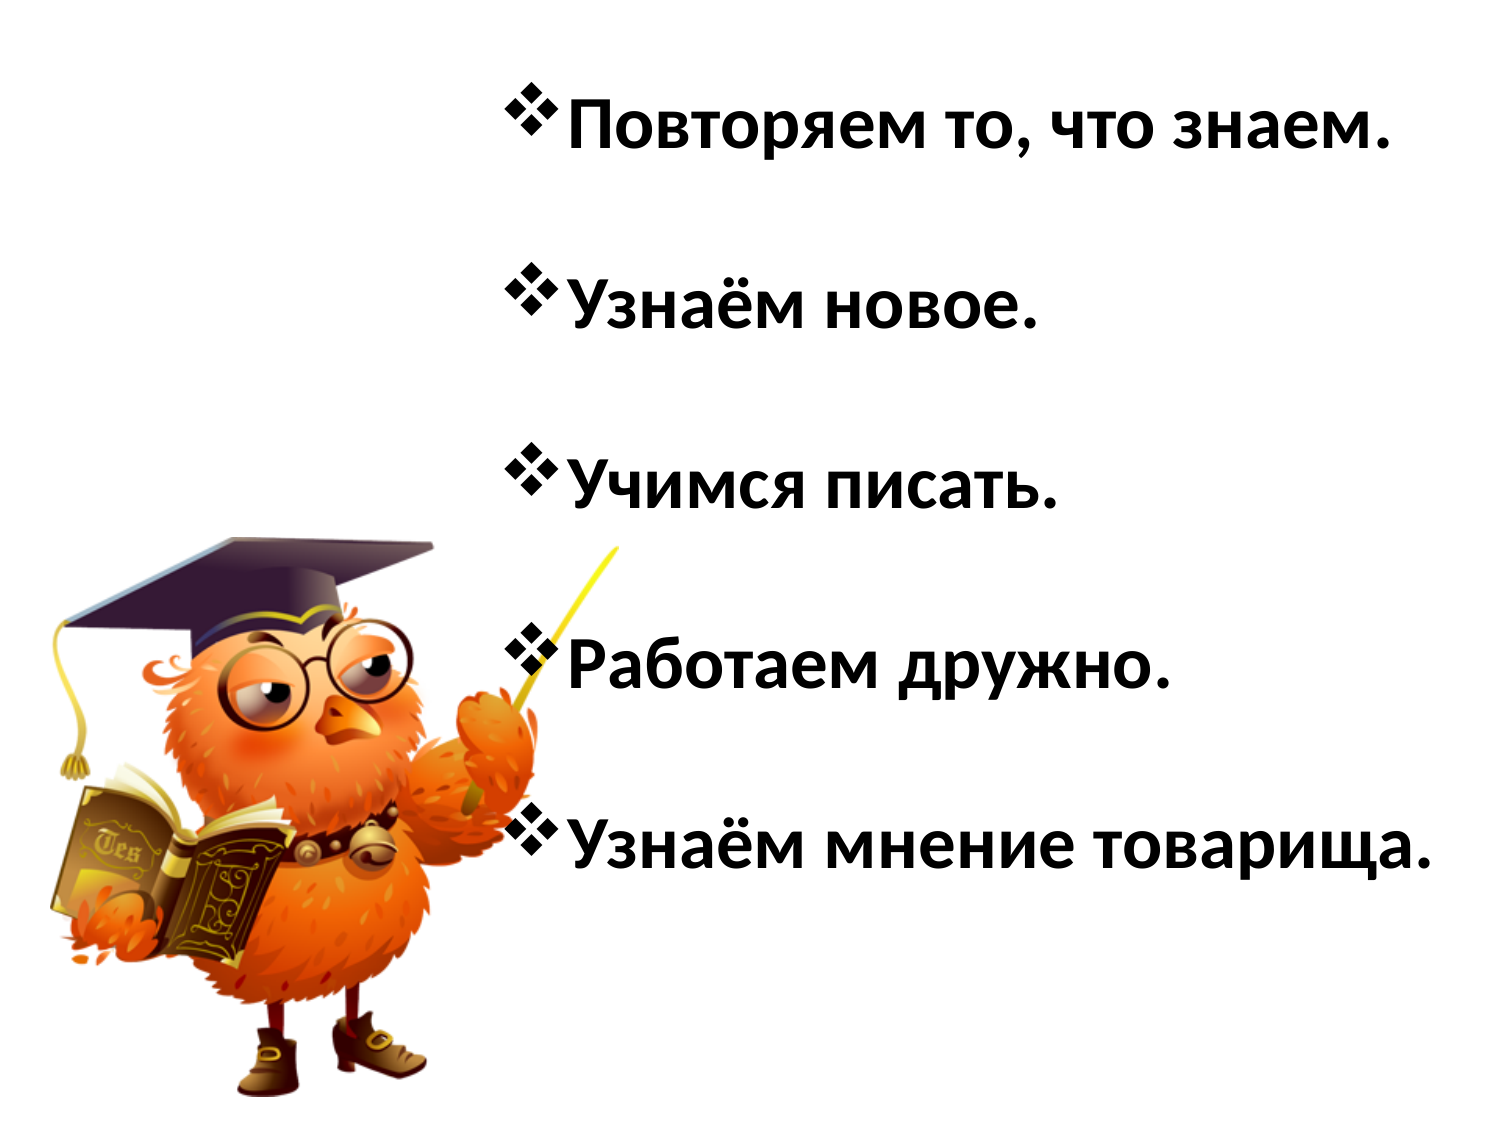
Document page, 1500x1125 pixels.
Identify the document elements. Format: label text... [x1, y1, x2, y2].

picture [49, 537, 619, 1098]
text_box Повторяем то, что знаем. Узнаём новое. Учимся писать. Работаем дружно. Узнаём мнение товарища. [484, 66, 1500, 892]
